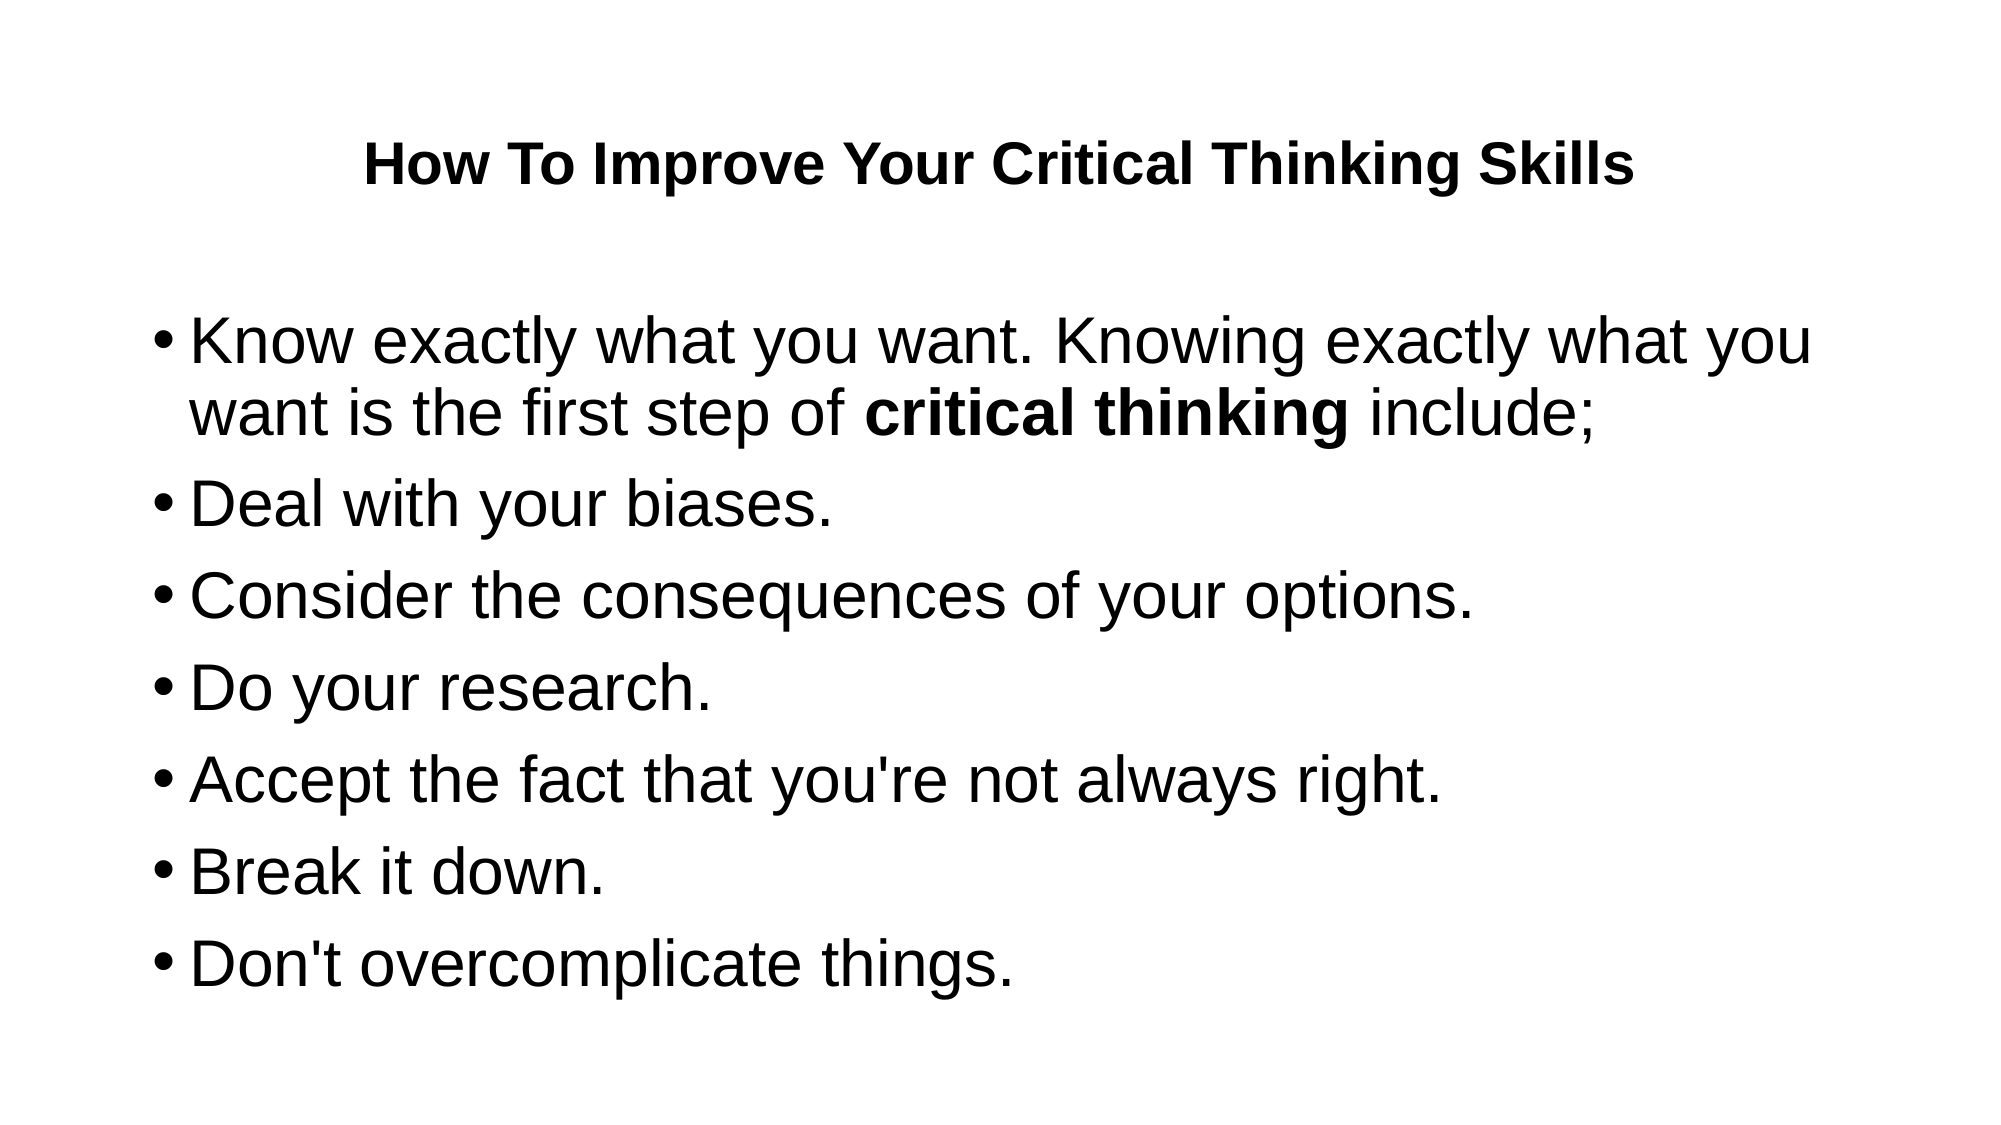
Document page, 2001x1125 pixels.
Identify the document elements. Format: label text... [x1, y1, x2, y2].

list Know exactly what you want. Knowing exactly what you want is the first step of critical thinking include; Deal with your biases. Consider the consequences of your options. Do your research. Accept the fact that you're not always right. Break it down. Don't overcomplicate things. [137, 299, 1863, 1014]
title How To Improve Your Critical Thinking Skills [137, 59, 1863, 278]
